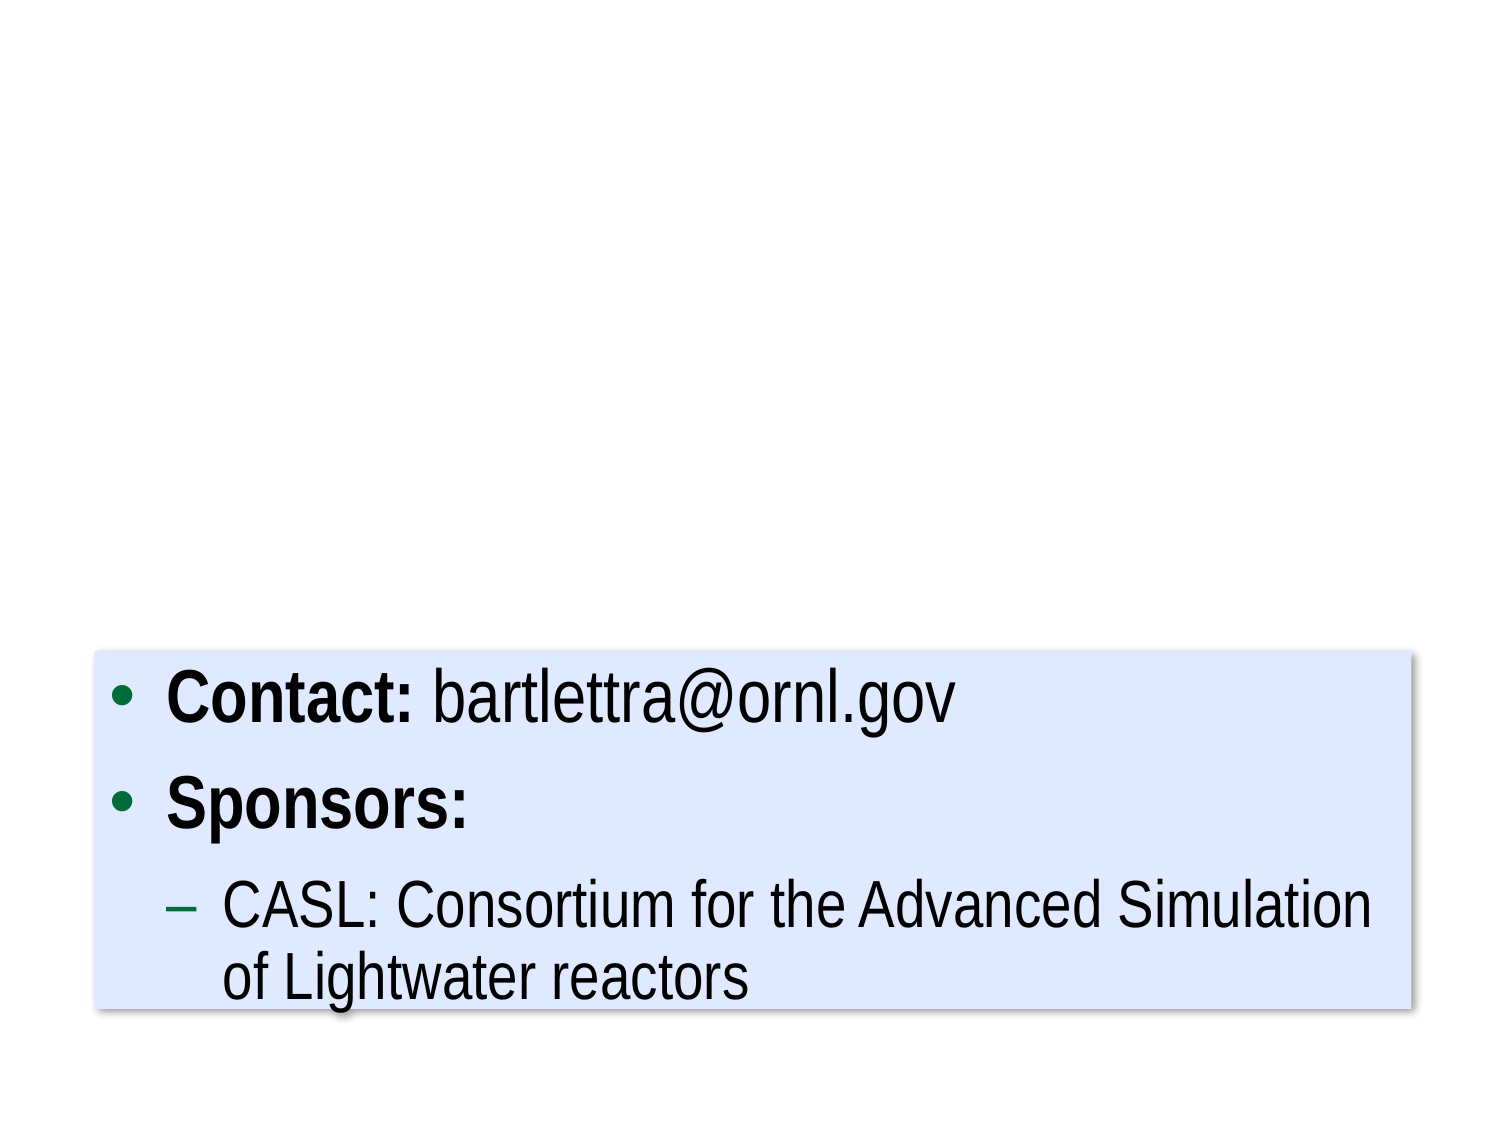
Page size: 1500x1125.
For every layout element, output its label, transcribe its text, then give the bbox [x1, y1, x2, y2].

text_box Contact: bartlettra@ornl.gov Sponsors: CASL: Consortium for the Advanced Simulation of Lightwater reactors [94, 650, 1412, 1010]
